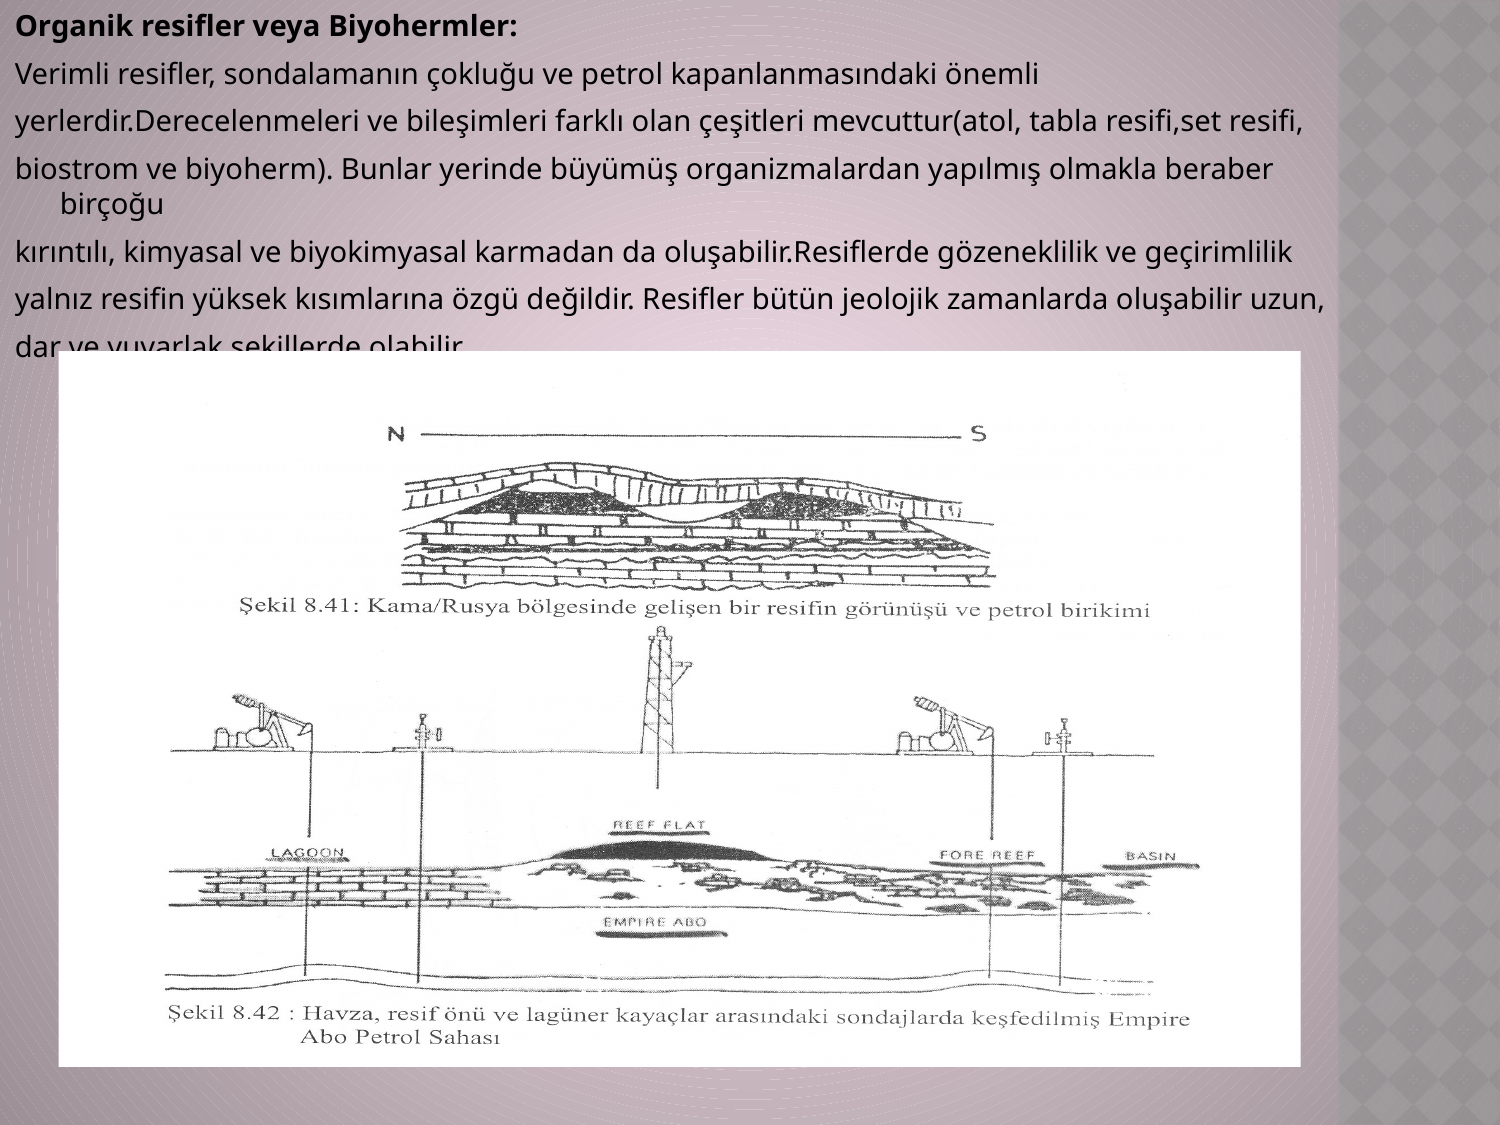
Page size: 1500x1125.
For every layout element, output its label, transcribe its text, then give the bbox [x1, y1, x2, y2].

list Organik resifler veya Biyohermler: Verimli resifler, sondalamanın çokluğu ve petrol kapanlanmasındaki önemli yerlerdir.Derecelenmeleri ve bileşimleri farklı olan çeşitleri mevcuttur(atol, tabla resifi,set resifi, biostrom ve biyoherm). Bunlar yerinde büyümüş organizmalardan yapılmış olmakla beraber birçoğu kırıntılı, kimyasal ve biyokimyasal karmadan da oluşabilir.Resiflerde gözeneklilik ve geçirimlilik yalnız resifin yüksek kısımlarına özgü değildir. Resifler bütün jeolojik zamanlarda oluşabilir uzun, dar ve yuvarlak şekillerde olabilir. [0, 0, 1348, 387]
picture [58, 351, 1301, 1067]
